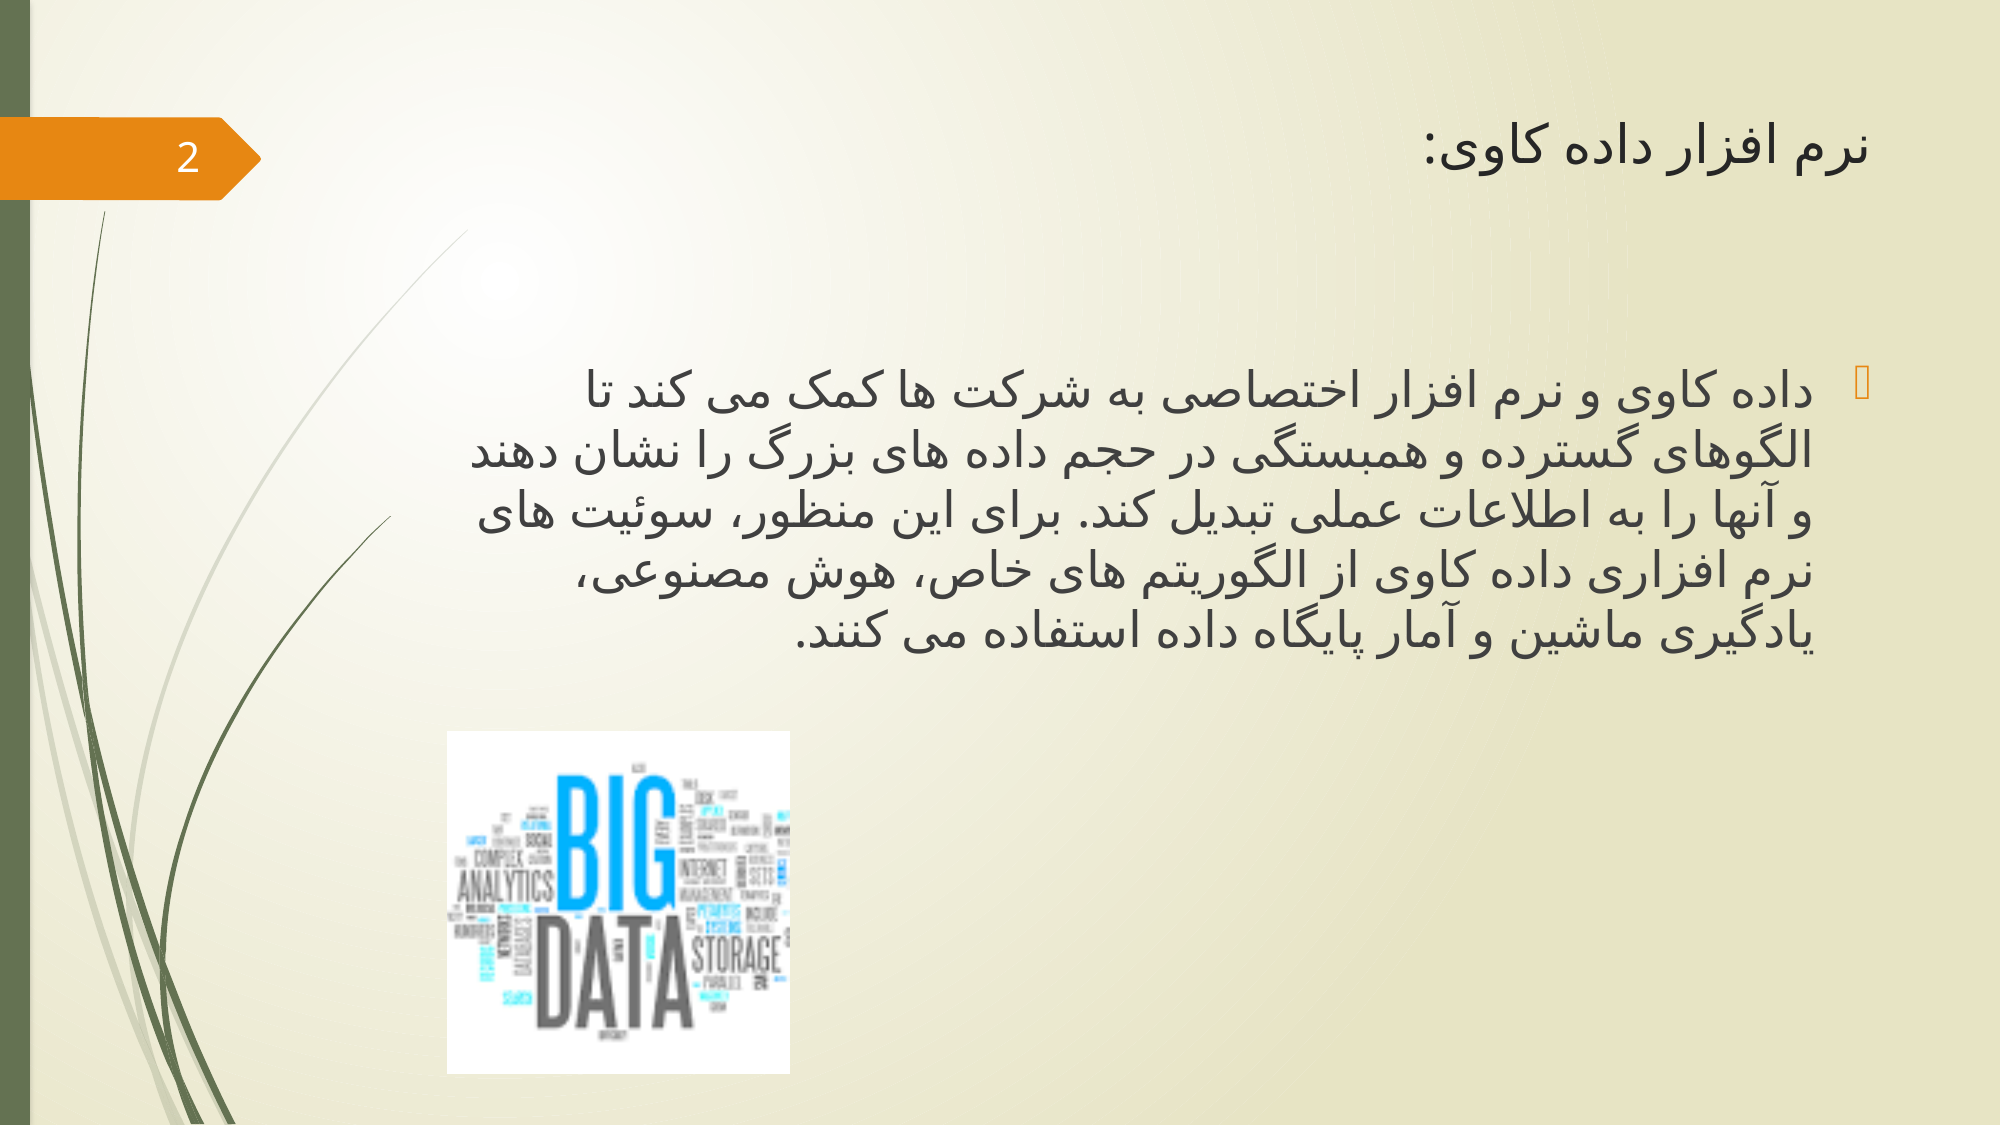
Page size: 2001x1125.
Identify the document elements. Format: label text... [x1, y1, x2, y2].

picture [446, 730, 790, 1074]
title نرم افزار داده کاوی: [425, 102, 1888, 313]
list داده کاوی و نرم افزار اختصاصی به شرکت ها کمک می کند تا الگوهای گسترده و همبستگی در حجم داده های بزرگ را نشان دهند و آنها را به اطلاعات عملی تبدیل کند. برای این منظور، سوئیت های نرم افزاری داده کاوی از الگوریتم های خاص، هوش مصنوعی، یادگیری ماشین و آمار پایگاه داده استفاده می کنند. [424, 350, 1888, 970]
slide_number 2 [87, 129, 216, 190]
